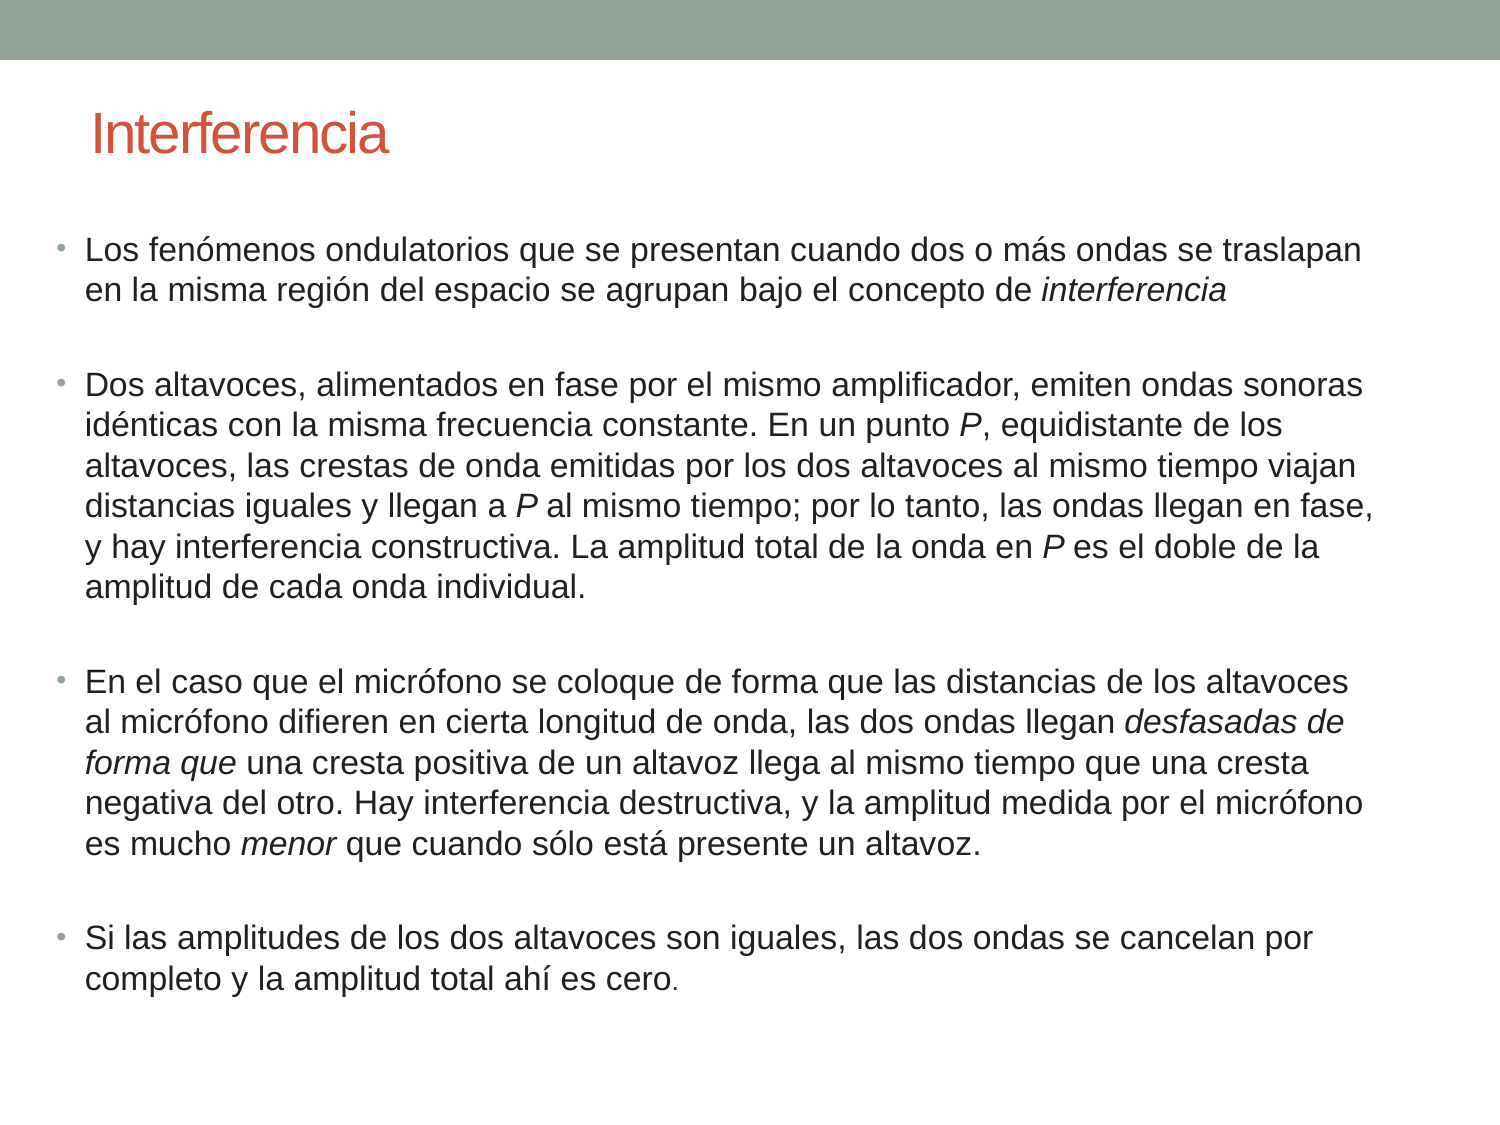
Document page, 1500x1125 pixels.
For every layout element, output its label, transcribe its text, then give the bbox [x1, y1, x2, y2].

list Los fenómenos ondulatorios que se presentan cuando dos o más ondas se traslapan en la misma región del espacio se agrupan bajo el concepto de interferencia Dos altavoces, alimentados en fase por el mismo amplificador, emiten ondas sonoras idénticas con la misma frecuencia constante. En un punto P, equidistante de los altavoces, las crestas de onda emitidas por los dos altavoces al mismo tiempo viajan distancias iguales y llegan a P al mismo tiempo; por lo tanto, las ondas llegan en fase, y hay interferencia constructiva. La amplitud total de la onda en P es el doble de la amplitud de cada onda individual. En el caso que el micrófono se coloque de forma que las distancias de los altavoces al micrófono difieren en cierta longitud de onda, las dos ondas llegan desfasadas de forma que una cresta positiva de un altavoz llega al mismo tiempo que una cresta negativa del otro. Hay interferencia destructiva, y la amplitud medida por el micrófono es mucho menor que cuando sólo está presente un altavoz. Si las amplitudes de los dos altavoces son iguales, las dos ondas se cancelan por completo y la amplitud total ahí es cero. [41, 219, 1392, 1020]
title Interferencia [75, 87, 1093, 173]
